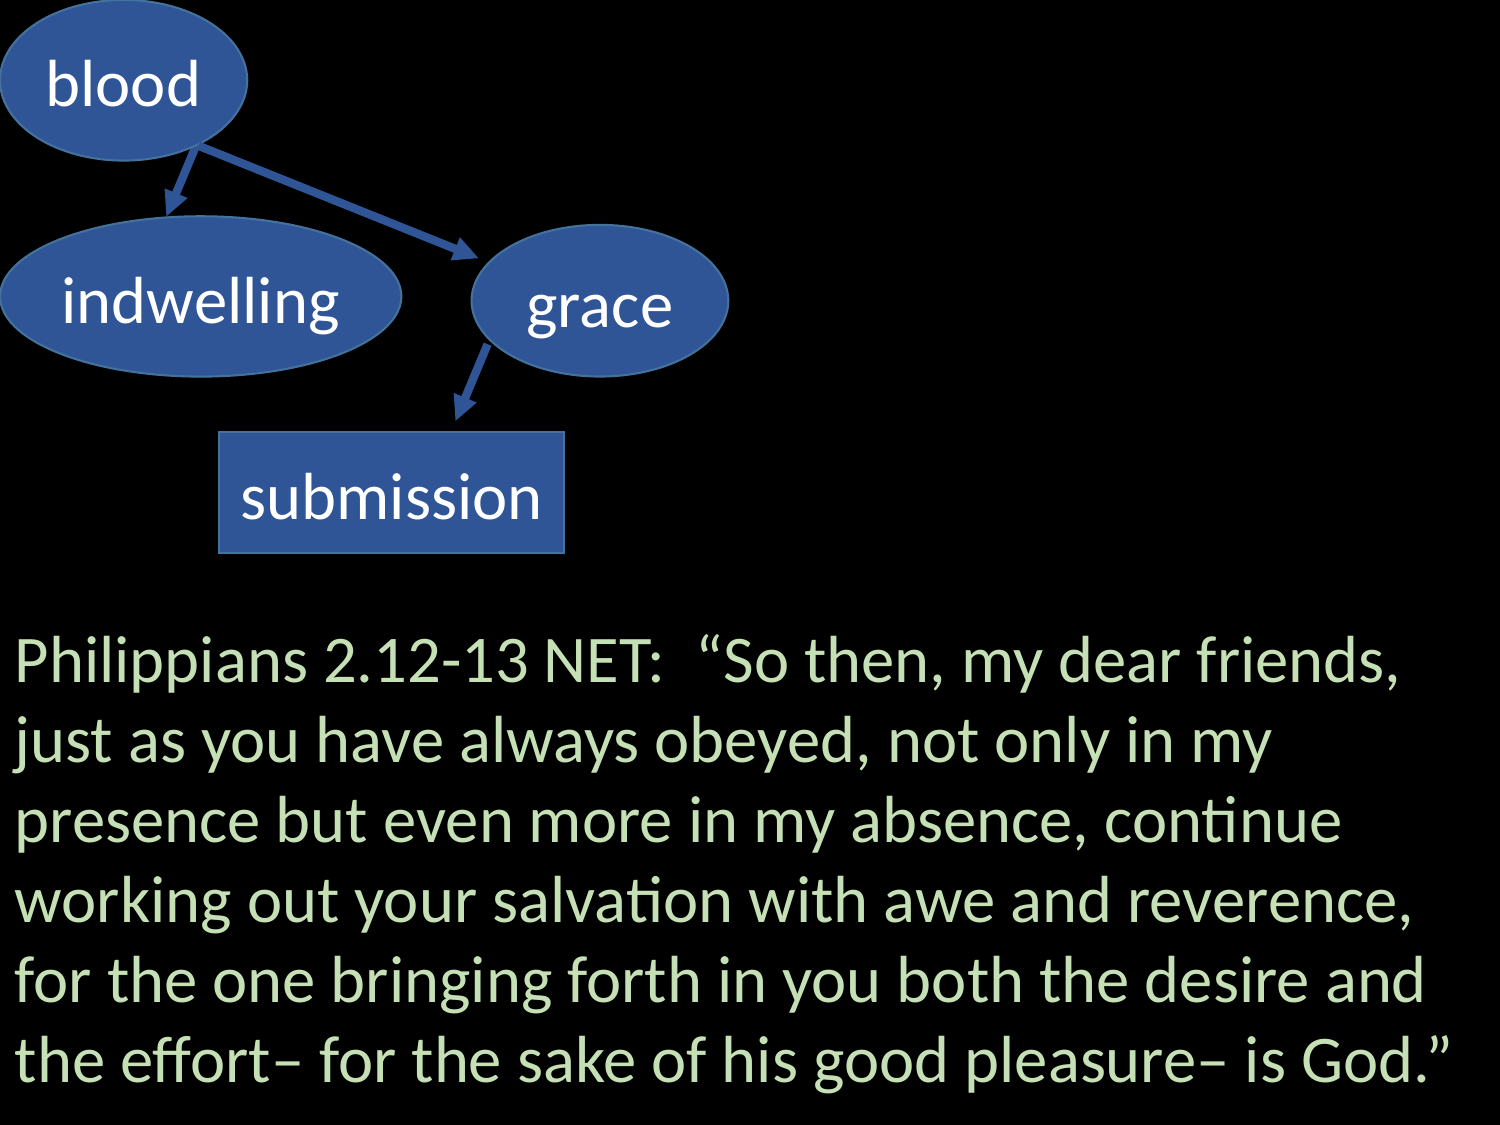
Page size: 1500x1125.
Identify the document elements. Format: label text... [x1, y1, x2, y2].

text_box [0, 0, 729, 553]
text_box Philippians 2.12-13 NET: “So then, my dear friends, just as you have always obeyed, not only in my presence but even more in my absence, continue working out your salvation with awe and reverence, for the one bringing forth in you both the desire and the effort– for the sake of his good pleasure– is God.” [0, 608, 1500, 1104]
